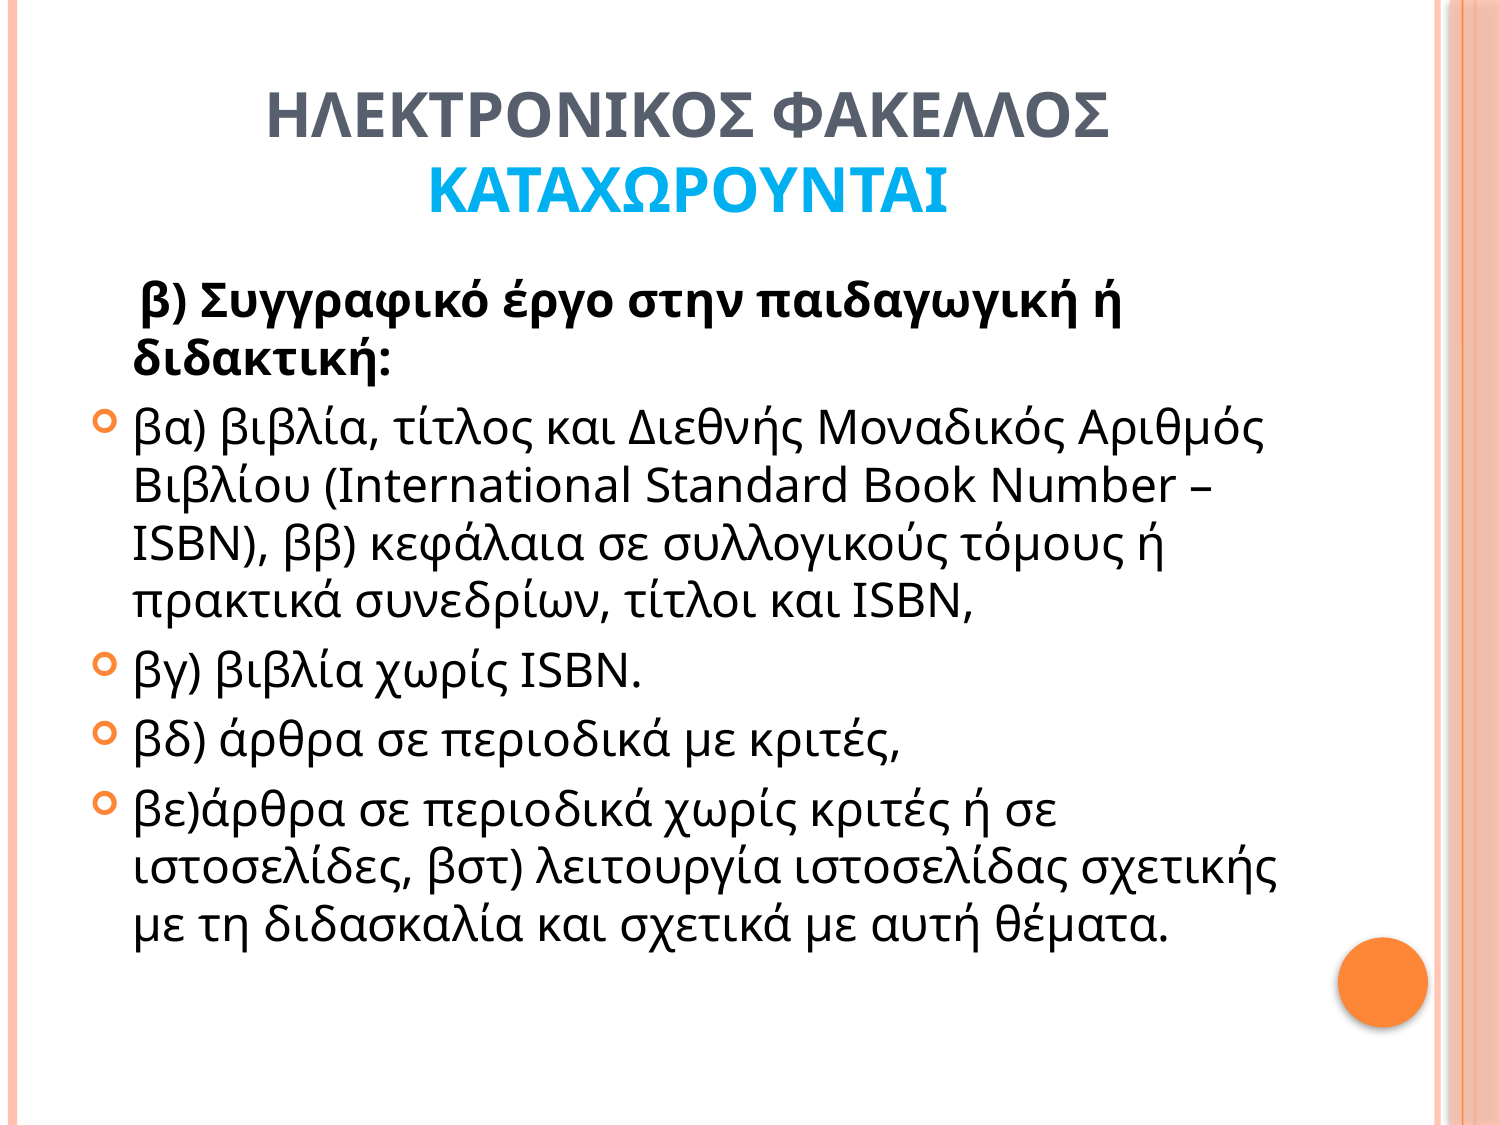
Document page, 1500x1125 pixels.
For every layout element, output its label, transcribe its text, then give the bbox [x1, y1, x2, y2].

list β) Συγγραφικό έργο στην παιδαγωγική ή διδακτική: βα) βιβλία, τίτλος και Διεθνής Μοναδικός Αριθμός Βιβλίου (International Standard Book Number – ISBN), ββ) κεφάλαια σε συλλογικούς τόμους ή πρακτικά συνεδρίων, τίτλοι και ISBN, βγ) βιβλία χωρίς ISBN. βδ) άρθρα σε περιοδικά με κριτές, βε)άρθρα σε περιοδικά χωρίς κριτές ή σε ιστοσελίδες, βστ) λειτουργία ιστοσελίδας σχετικής με τη διδασκαλία και σχετικά με αυτή θέματα. [75, 262, 1300, 1062]
title ΗΛΕΚΤΡΟΝΙΚΟΣ ΦΑΚΕΛΛΟΣ ΚΑΤΑΧΩΡΟΥΝΤΑΙ [75, 45, 1300, 233]
